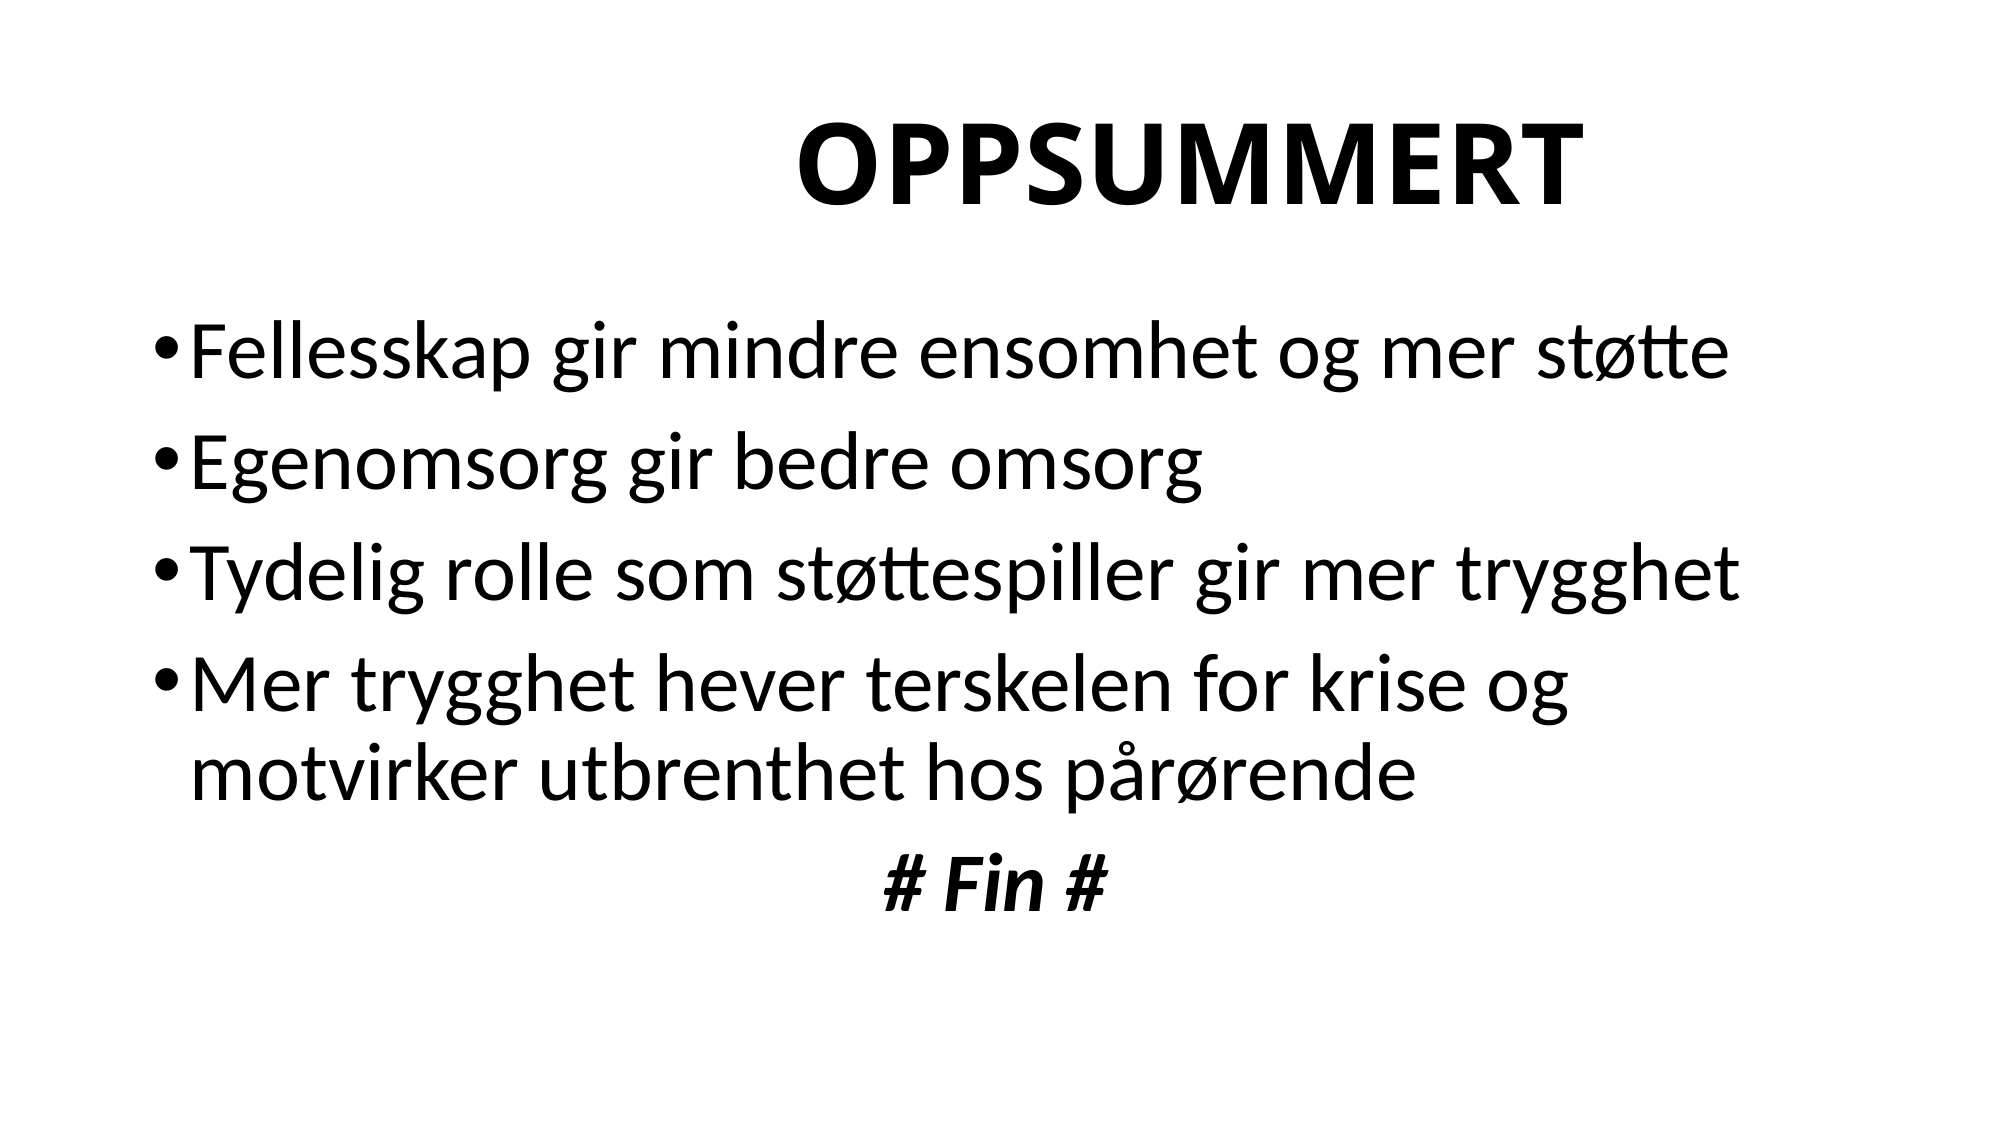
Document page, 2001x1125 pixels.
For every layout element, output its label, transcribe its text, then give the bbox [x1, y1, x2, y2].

list Fellesskap gir mindre ensomhet og mer støtte Egenomsorg gir bedre omsorg Tydelig rolle som støttespiller gir mer trygghet Mer trygghet hever terskelen for krise og motvirker utbrenthet hos pårørende # Fin # [137, 299, 1863, 1014]
title OPPSUMMERT [137, 59, 1863, 278]
